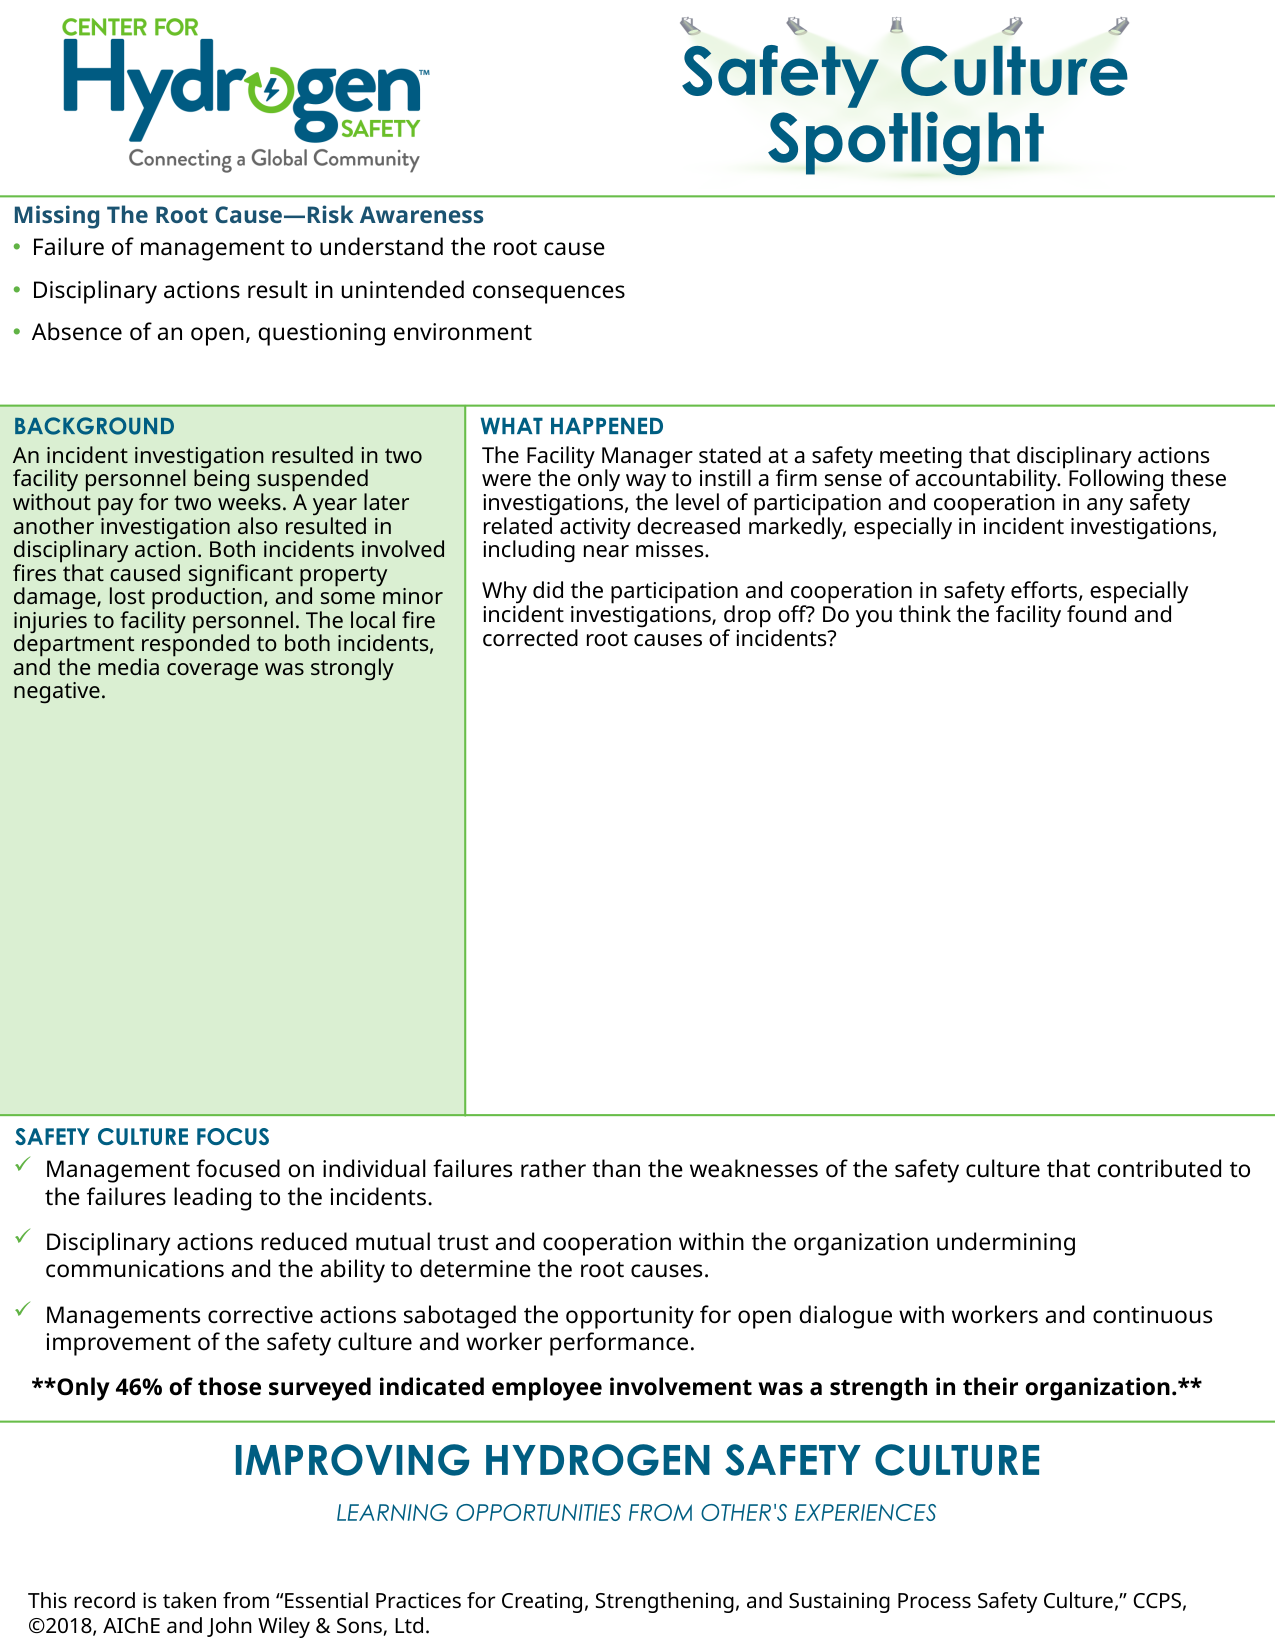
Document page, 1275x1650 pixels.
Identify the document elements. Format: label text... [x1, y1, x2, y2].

list Management focused on individual failures rather than the weaknesses of the safety culture that contributed to the failures leading to the incidents. Disciplinary actions reduced mutual trust and cooperation within the organization undermining communications and the ability to determine the root causes. Managements corrective actions sabotaged the opportunity for open dialogue with workers and continuous improvement of the safety culture and worker performance. **Only 46% of those surveyed indicated employee involvement was a strength in their organization.** [13, 1154, 1262, 1443]
list Missing The Root Cause—Risk Awareness [12, 196, 1262, 236]
picture [0, 0, 1275, 1650]
list An incident investigation resulted in two facility personnel being suspended without pay for two weeks. A year later another investigation also resulted in disciplinary action. Both incidents involved fires that caused significant property damage, lost production, and some minor injuries to facility personnel. The local fire department responded to both incidents, and the media coverage was strongly negative. [12, 444, 450, 1102]
list The Facility Manager stated at a safety meeting that disciplinary actions were the only way to instill a firm sense of accountability. Following these investigations, the level of participation and cooperation in any safety related activity decreased markedly, especially in incident investigations, including near misses. Why did the participation and cooperation in safety efforts, especially incident investigations, drop off? Do you think the facility found and corrected root causes of incidents? [482, 444, 1262, 1102]
list Failure of management to understand the root cause Disciplinary actions result in unintended consequences Absence of an open, questioning environment [12, 236, 1262, 399]
